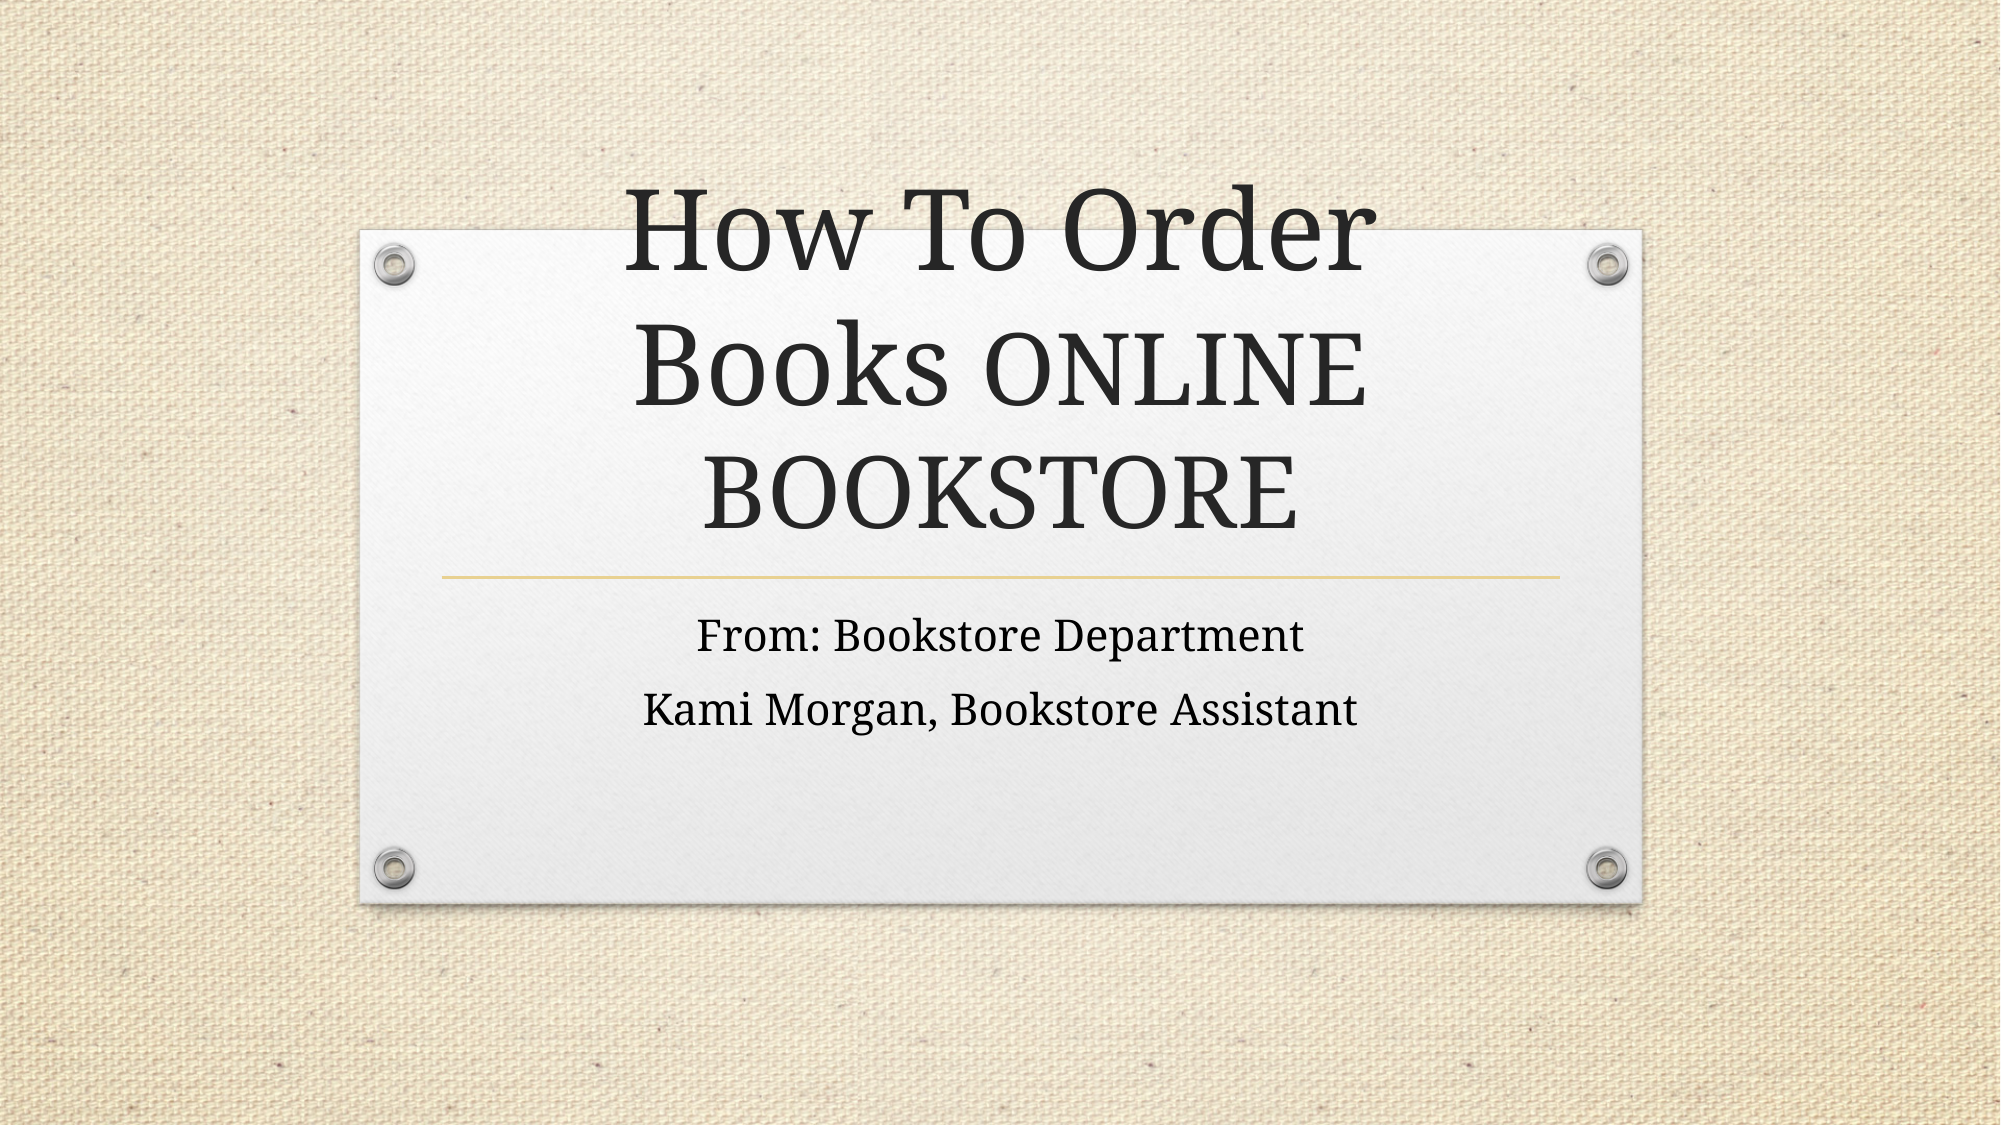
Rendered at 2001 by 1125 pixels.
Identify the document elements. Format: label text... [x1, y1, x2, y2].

title How To Order Books ONLINE BOOKSTORE [441, 306, 1560, 556]
subtitle From: Bookstore Department Kami Morgan, Bookstore Assistant [441, 600, 1560, 817]
picture [0, 0, 2001, 1125]
